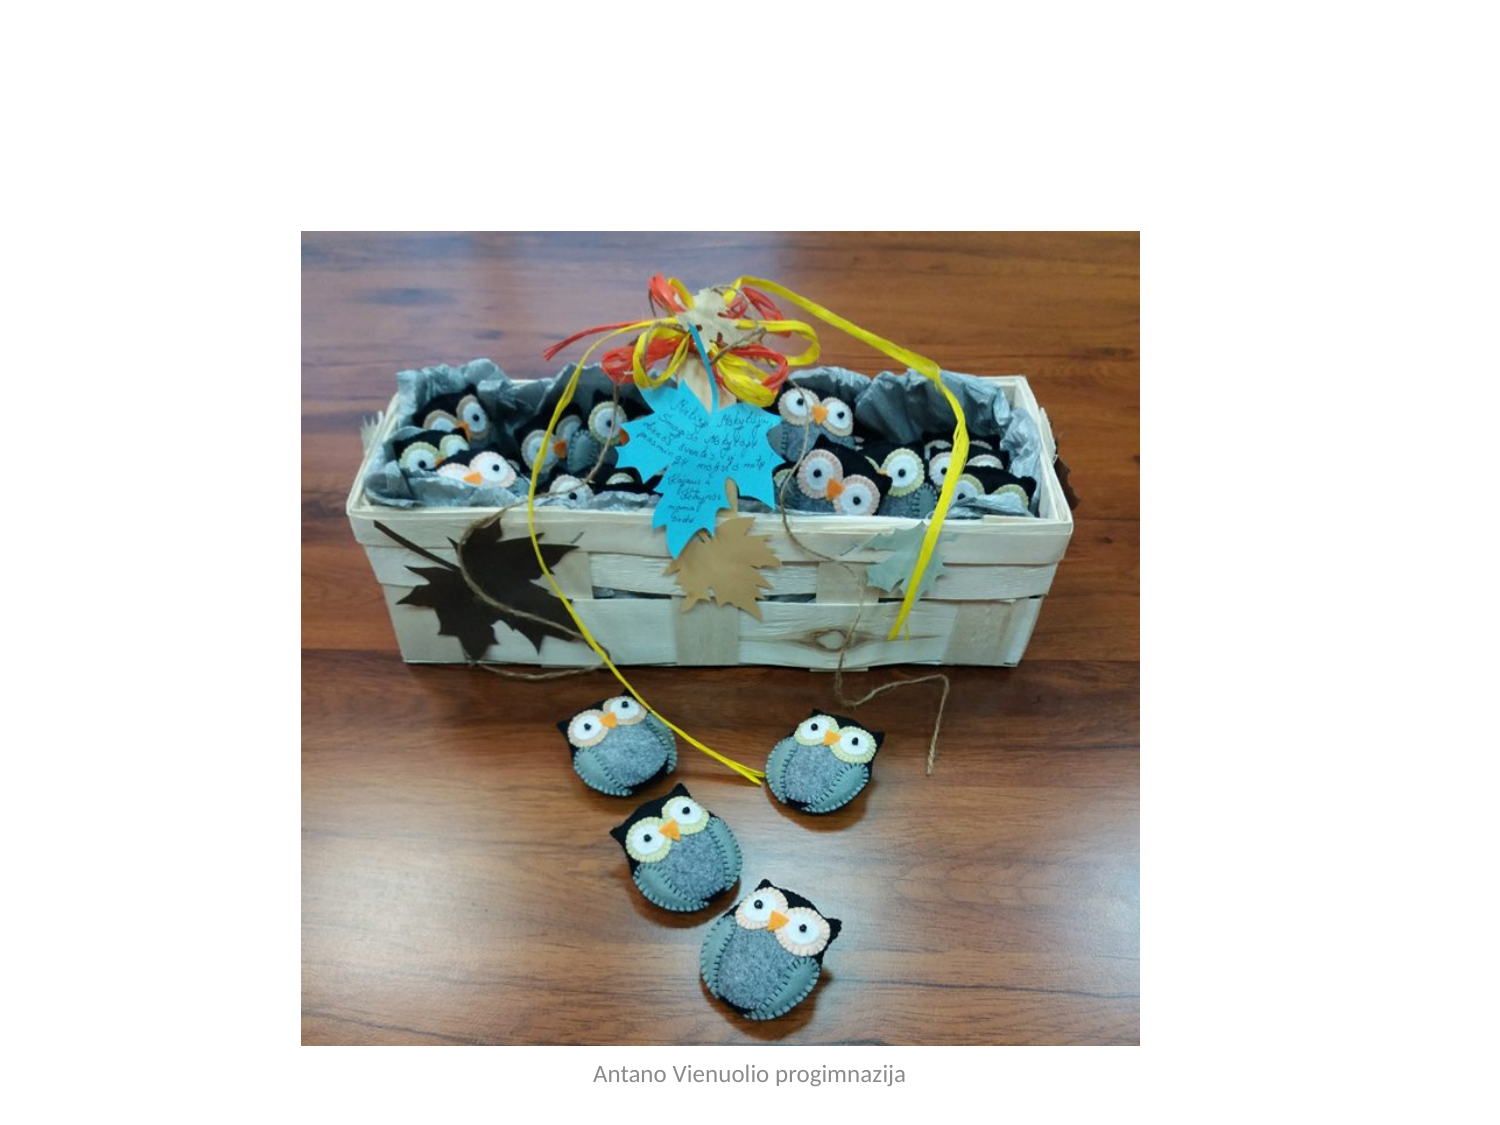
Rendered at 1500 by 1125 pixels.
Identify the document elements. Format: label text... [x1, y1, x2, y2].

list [300, 231, 1140, 1046]
footer Antano Vienuolio progimnazija [512, 1054, 988, 1103]
